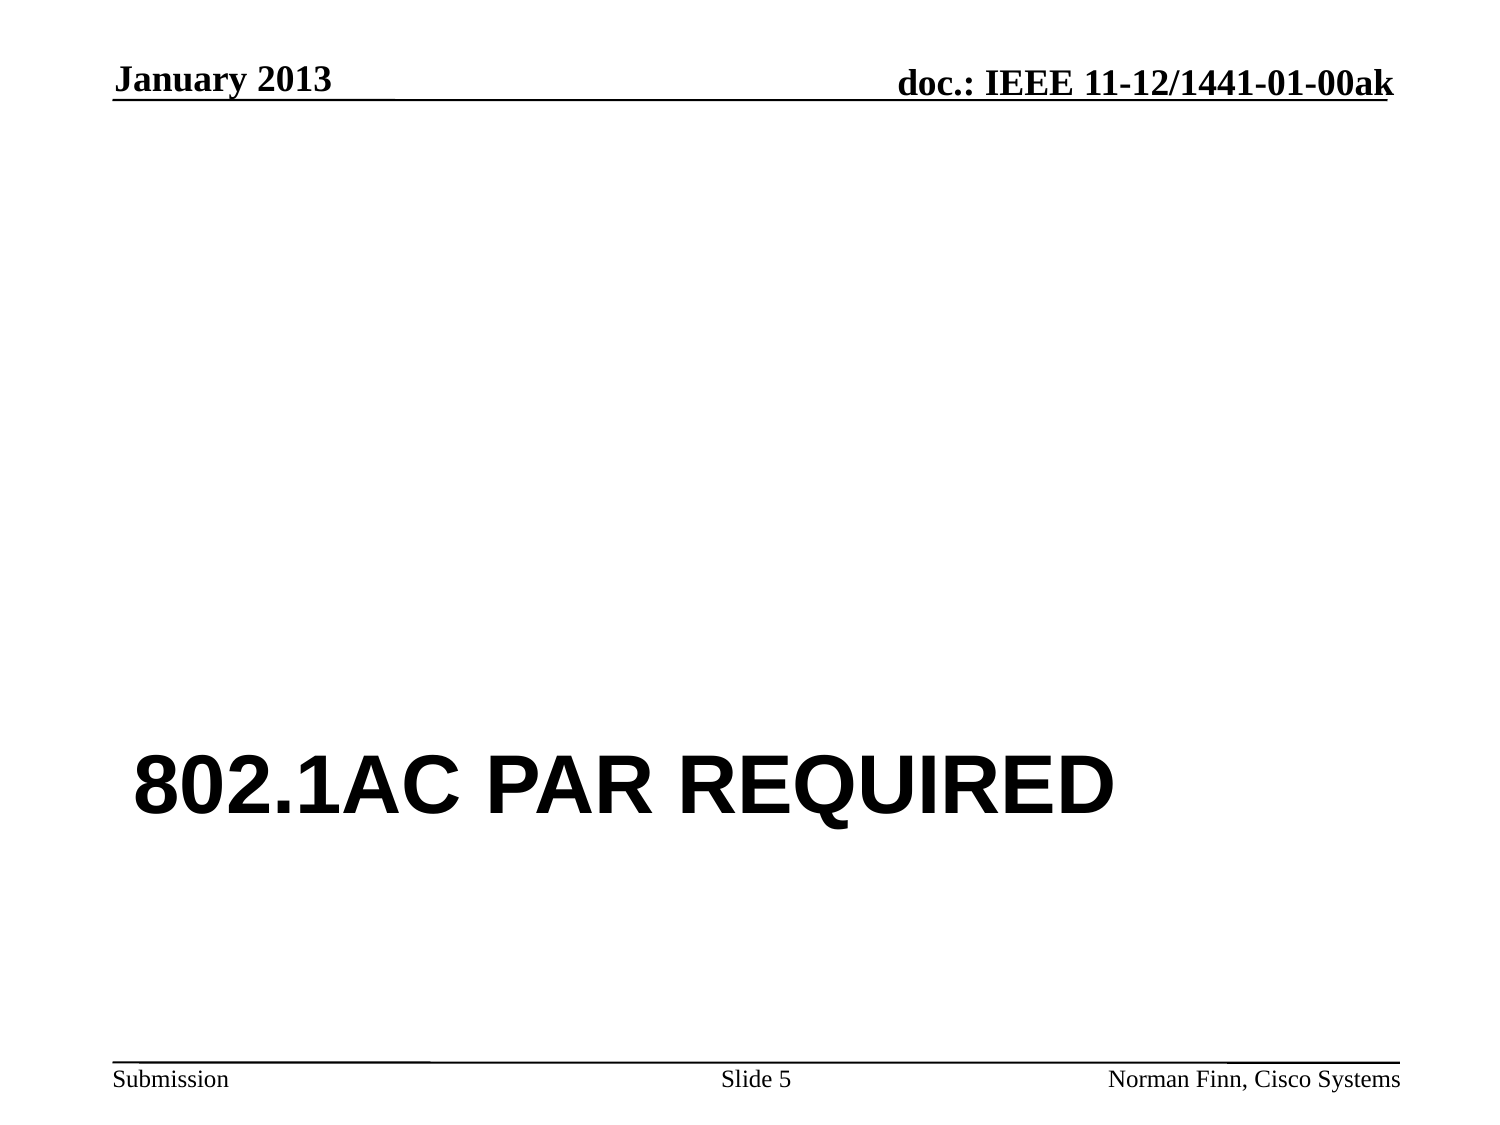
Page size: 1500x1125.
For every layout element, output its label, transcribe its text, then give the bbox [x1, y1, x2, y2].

title 802.1AC PAR REQUIRED [118, 722, 1394, 947]
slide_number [114, 54, 423, 100]
slide_number Slide 5 [712, 1061, 800, 1123]
footer Norman Finn, Cisco Systems [878, 1061, 1402, 1093]
